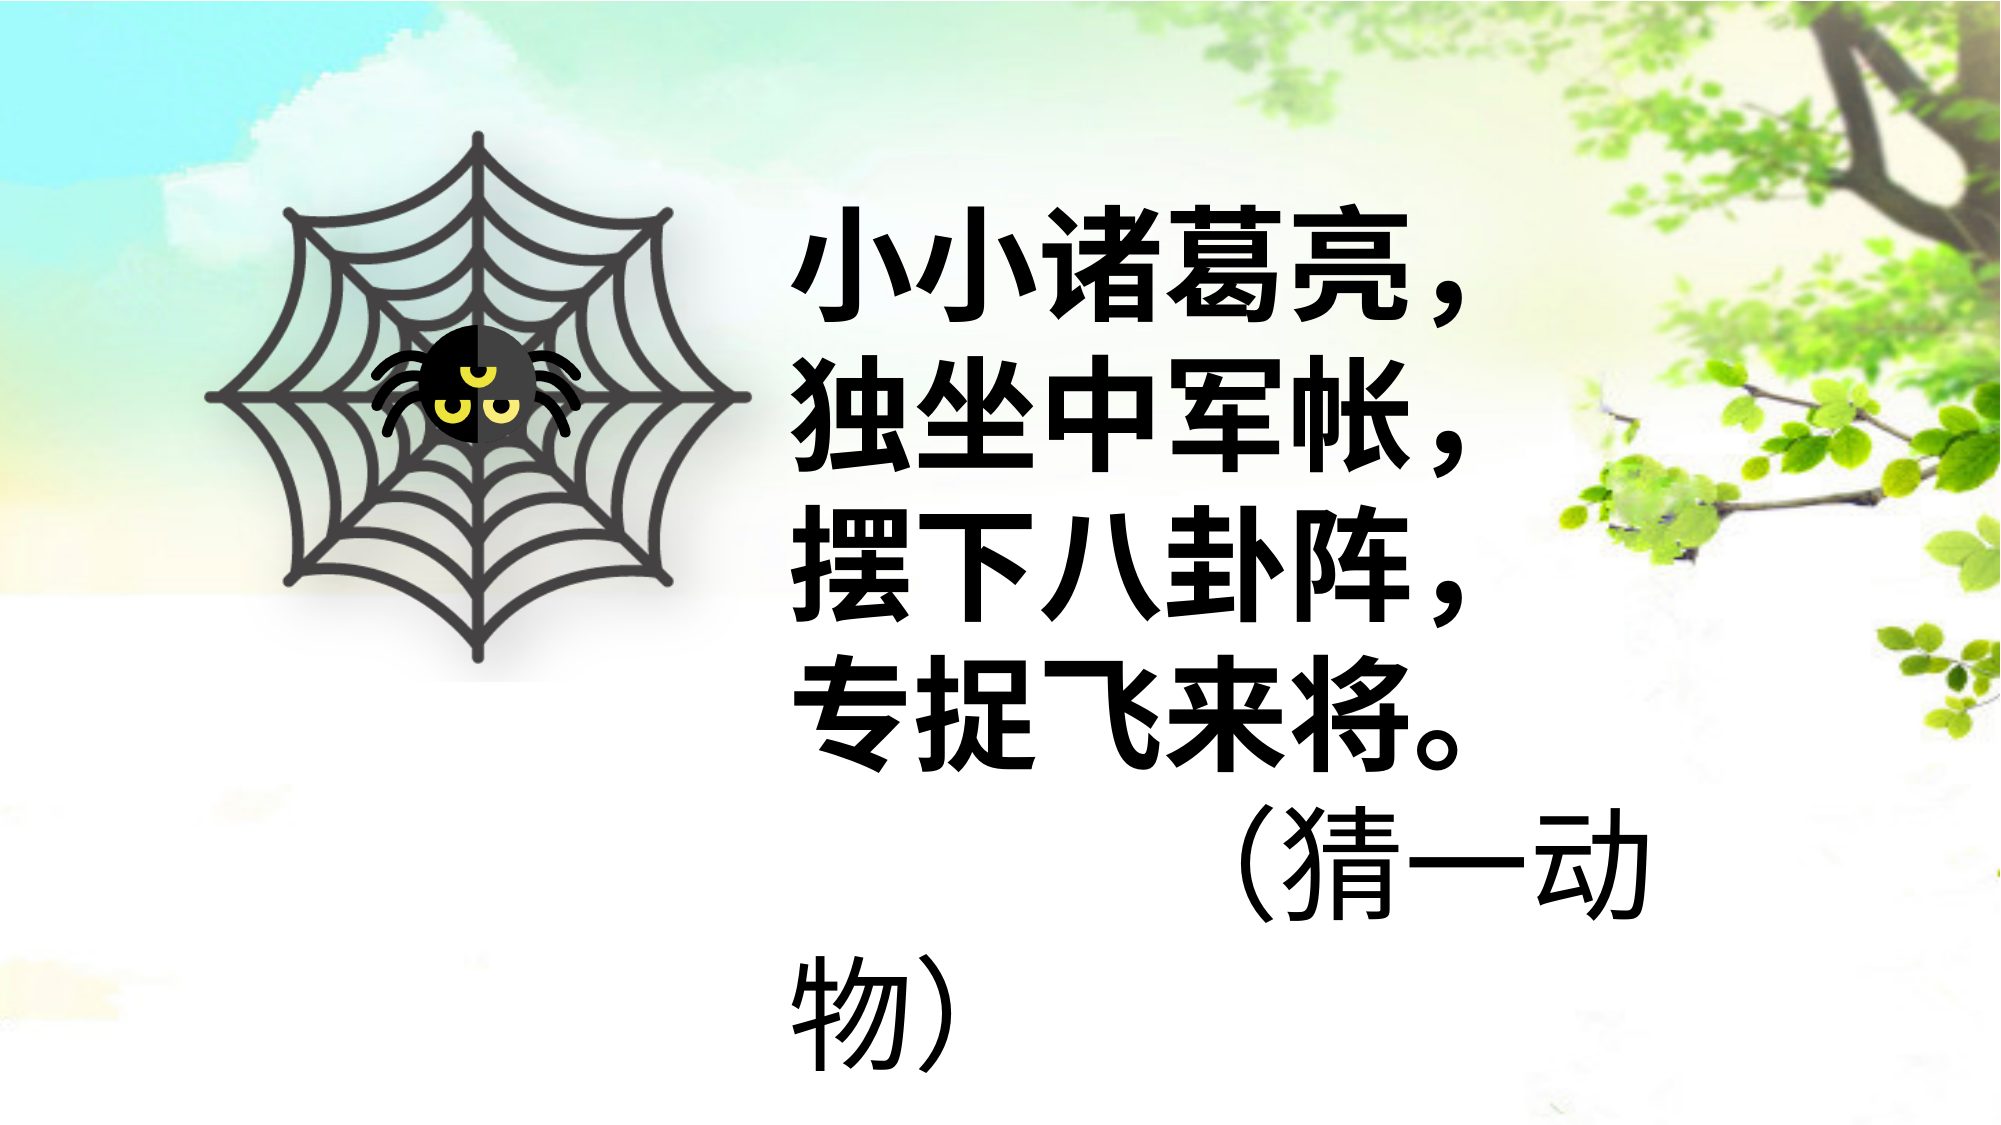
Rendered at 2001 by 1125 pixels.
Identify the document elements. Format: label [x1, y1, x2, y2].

list [371, 325, 581, 443]
picture [0, 1, 2000, 1125]
